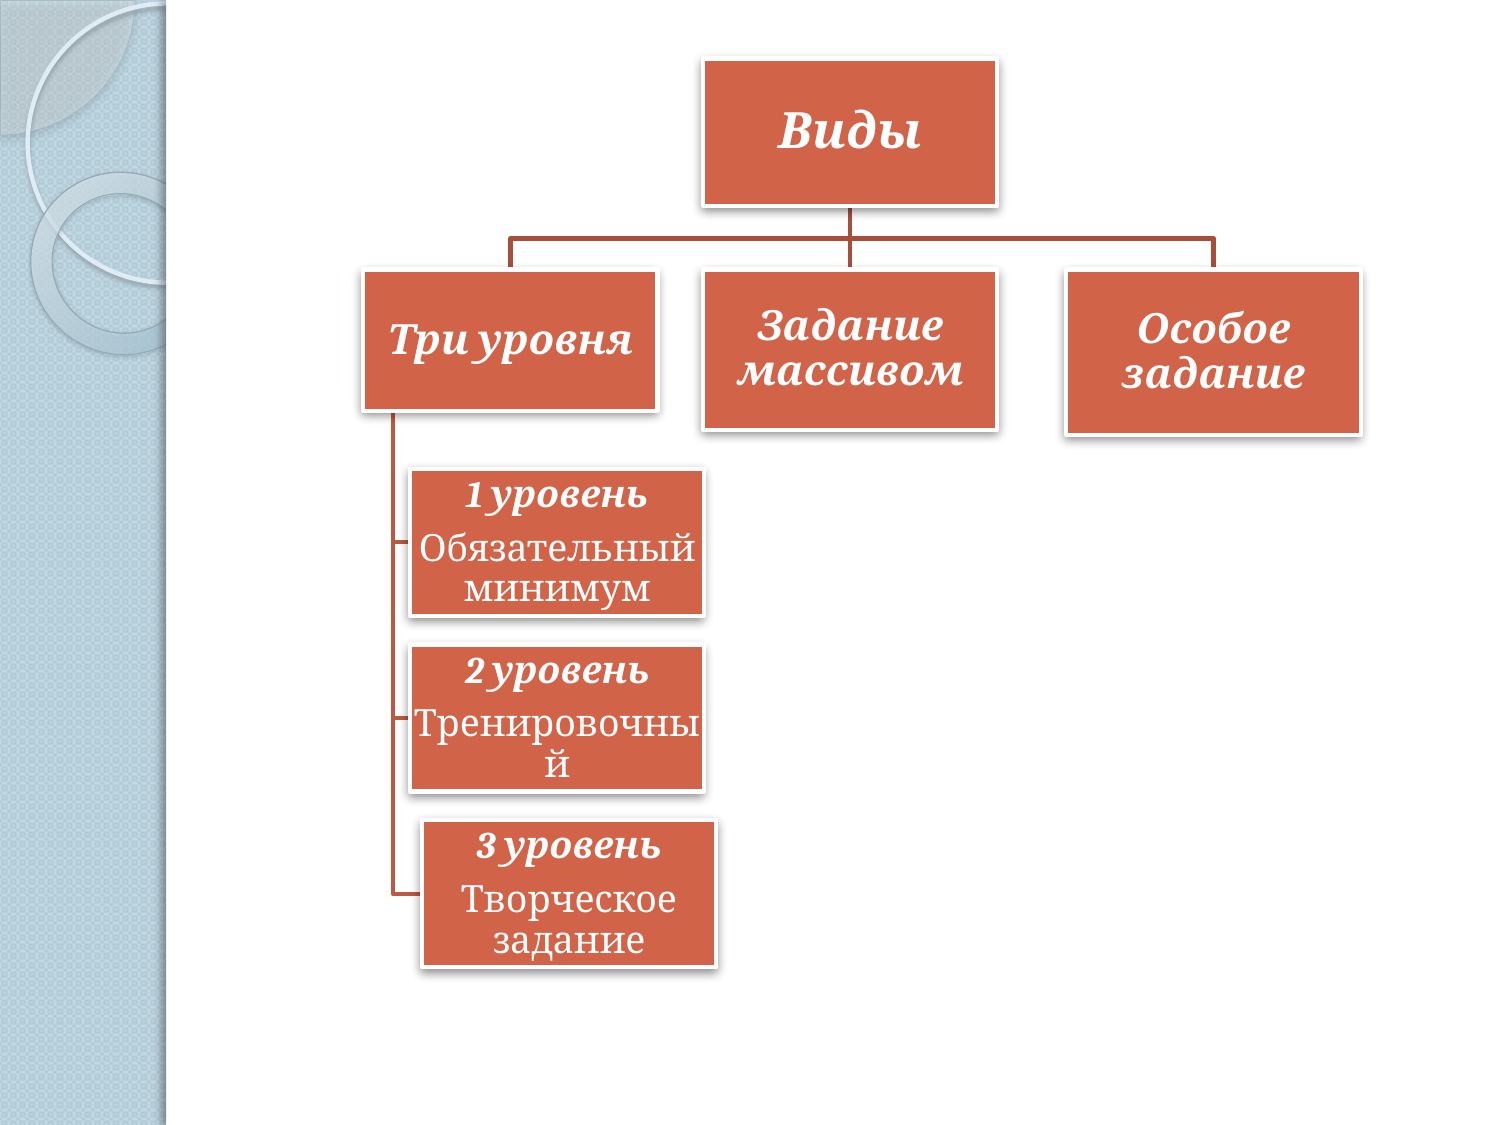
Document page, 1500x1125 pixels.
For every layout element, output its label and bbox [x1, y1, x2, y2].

list [235, 46, 1466, 1026]
